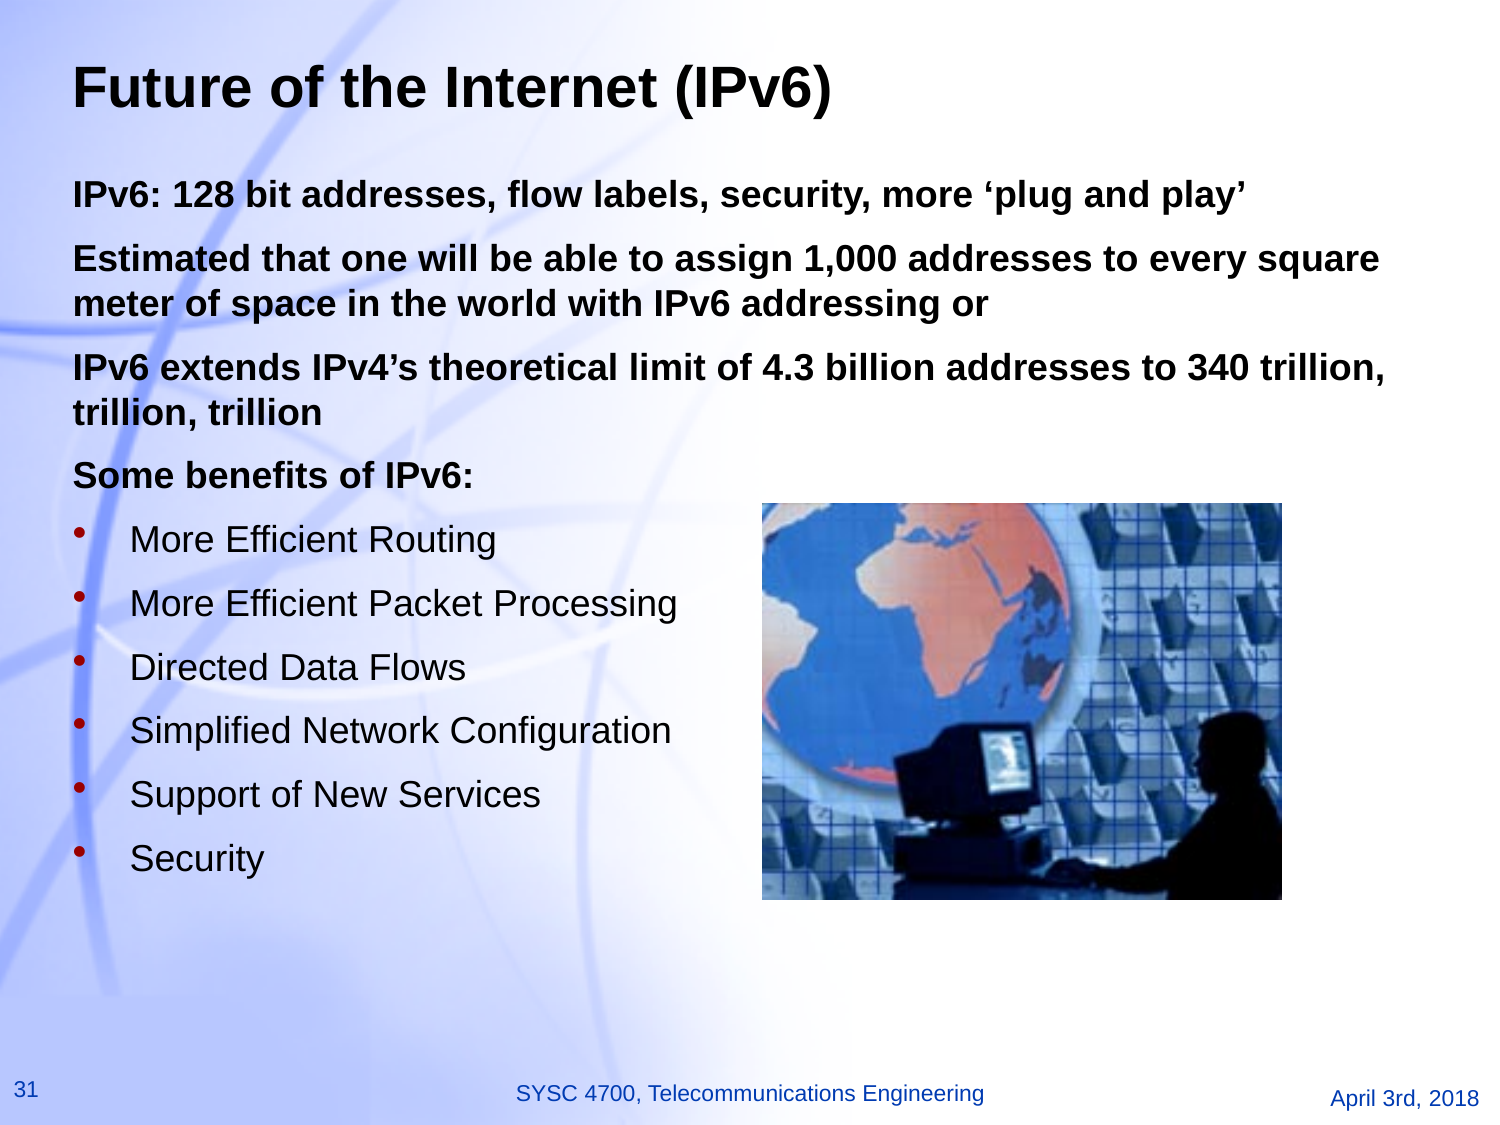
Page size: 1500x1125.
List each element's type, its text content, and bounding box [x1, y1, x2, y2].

title Future of the Internet (IPv6) [56, 49, 1500, 129]
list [762, 503, 1282, 901]
picture [0, 0, 1500, 1125]
list IPv6: 128 bit addresses, flow labels, security, more ‘plug and play’ Estimated that one will be able to assign 1,000 addresses to every square meter of space in the world with IPv6 addressing or IPv6 extends IPv4’s theoretical limit of 4.3 billion addresses to 340 trillion, trillion, trillion Some benefits of IPv6: More Efficient Routing More Efficient Packet Processing Directed Data Flows Simplified Network Configuration Support of New Services Security [57, 162, 1451, 1038]
